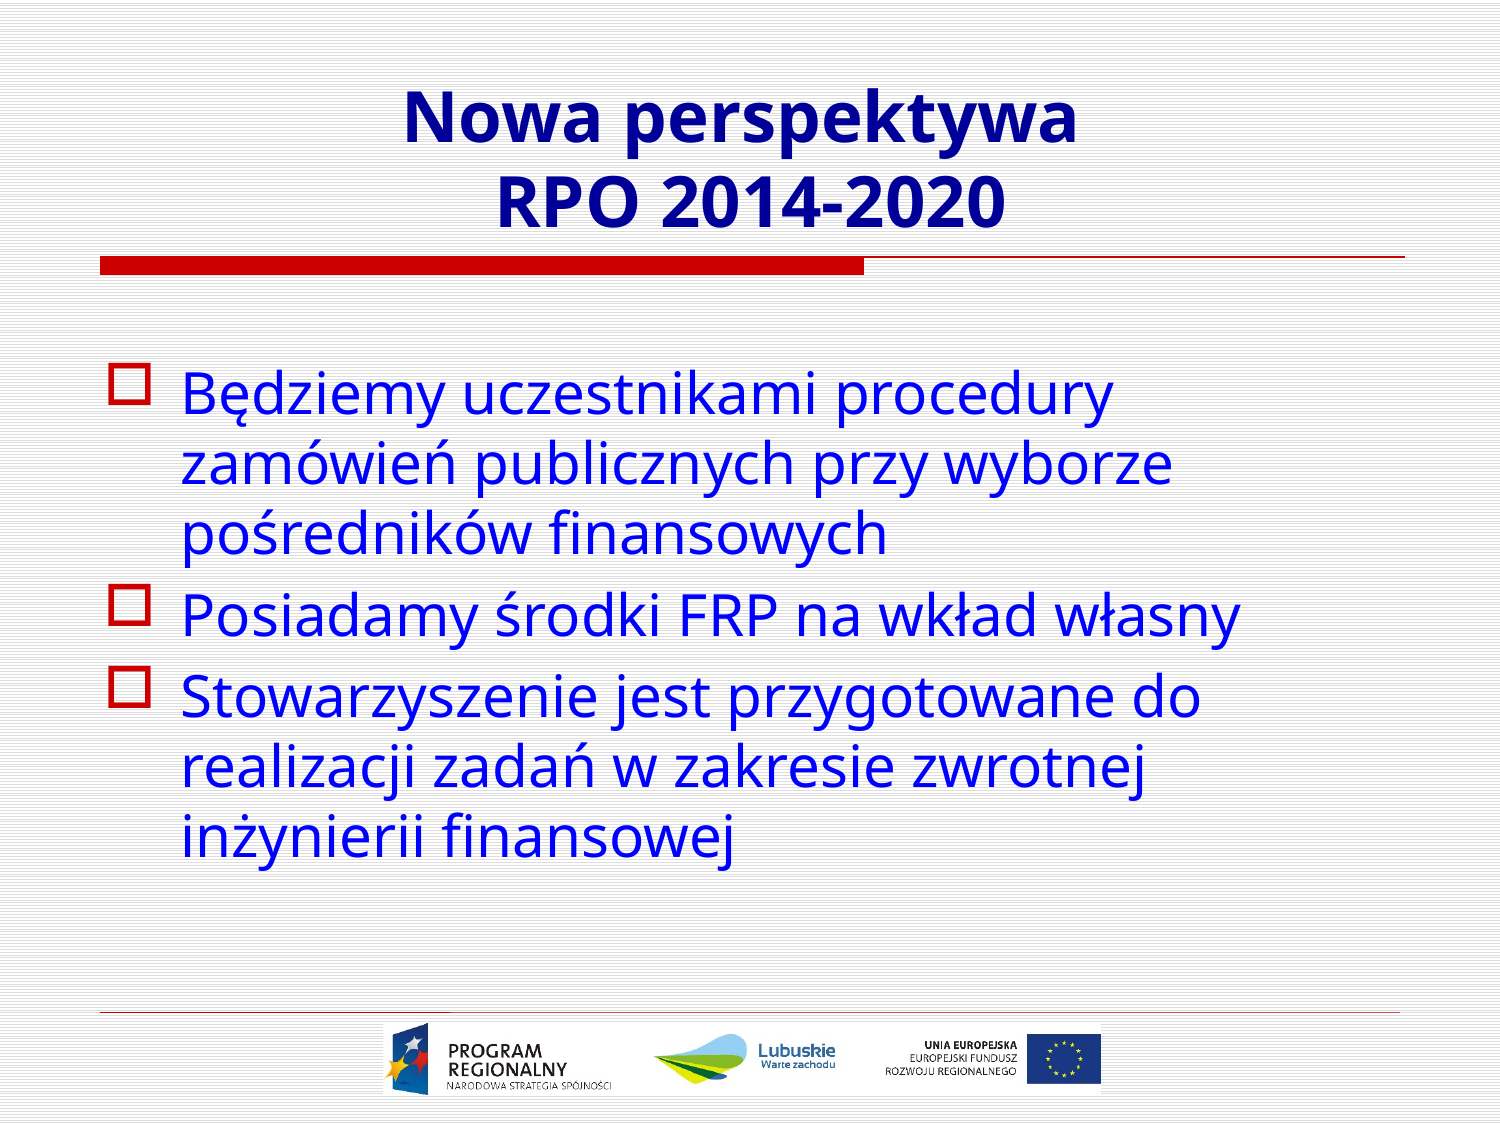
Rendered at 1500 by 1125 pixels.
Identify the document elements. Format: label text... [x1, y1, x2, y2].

list Będziemy uczestnikami procedury zamówień publicznych przy wyborze pośredników finansowych Posiadamy środki FRP na wkład własny Stowarzyszenie jest przygotowane do realizacji zadań w zakresie zwrotnej inżynierii finansowej [88, 267, 1401, 991]
picture [383, 1023, 1101, 1096]
title Nowa perspektywa RPO 2014-2020 [94, 50, 1407, 250]
